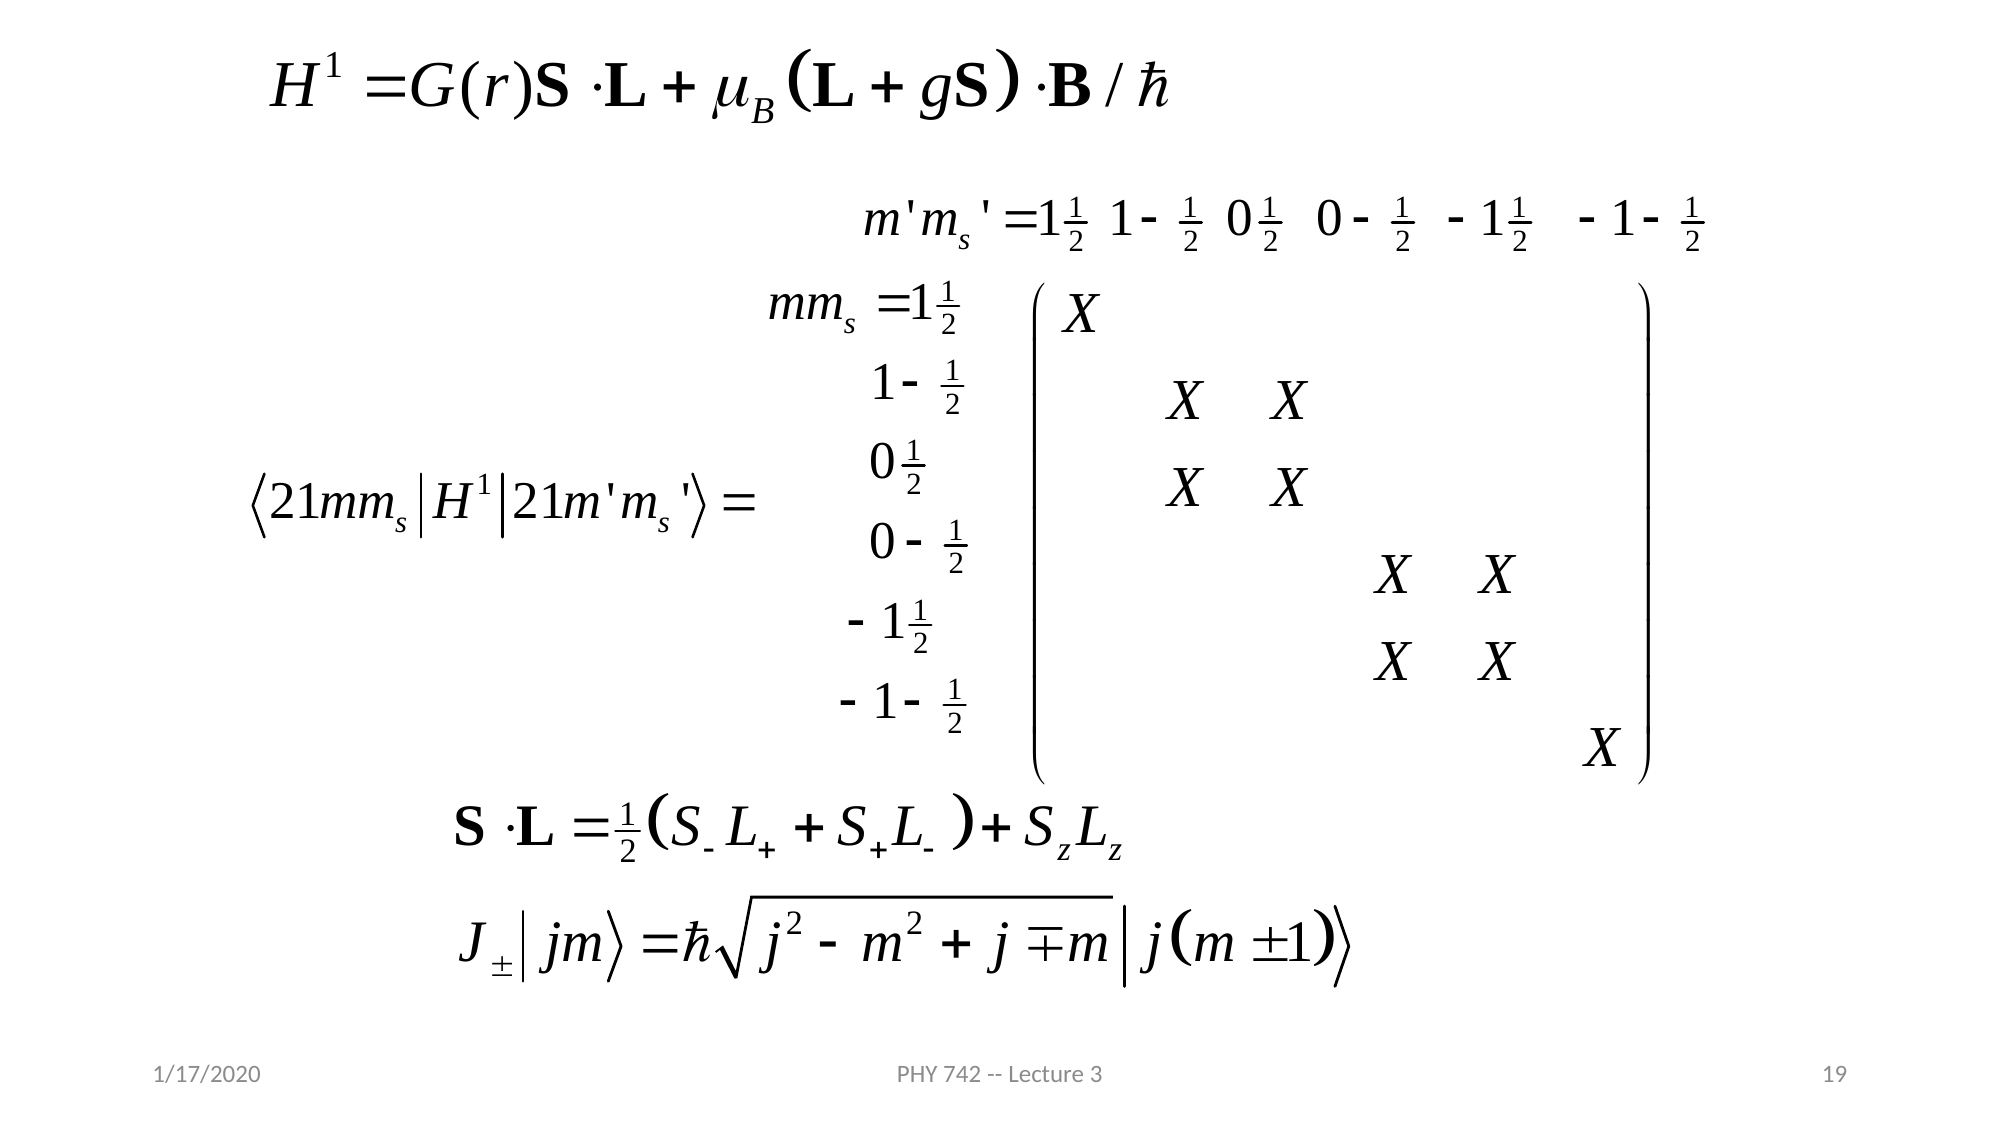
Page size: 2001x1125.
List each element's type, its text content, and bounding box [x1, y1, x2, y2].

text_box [245, 187, 1711, 740]
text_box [261, 37, 1176, 140]
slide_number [137, 1042, 588, 1103]
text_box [449, 787, 1359, 994]
slide_number 19 [1412, 1042, 1863, 1103]
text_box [1024, 274, 1663, 794]
footer PHY 742 -- Lecture 3 [662, 1042, 1338, 1103]
